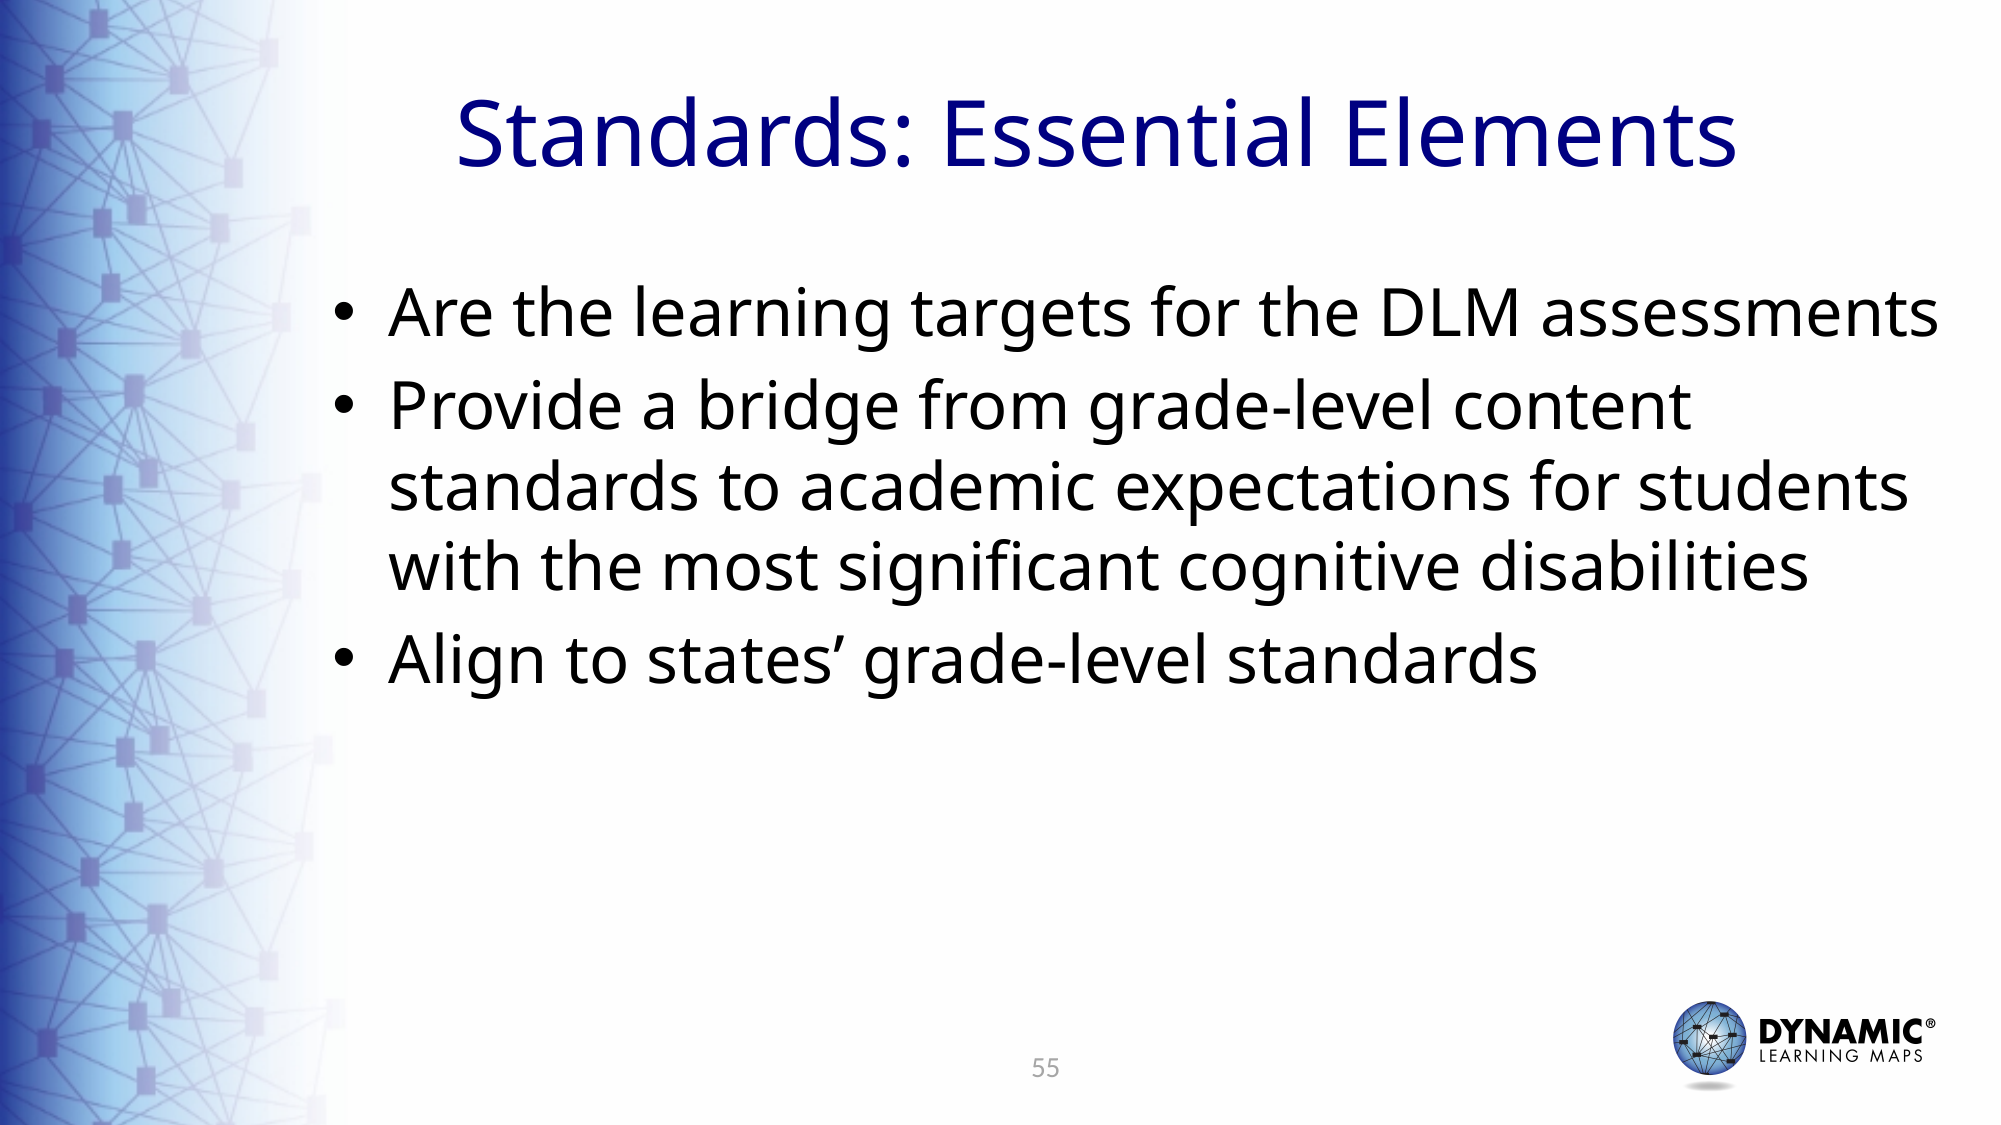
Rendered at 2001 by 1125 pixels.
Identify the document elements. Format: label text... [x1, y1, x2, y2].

picture [0, 0, 2000, 1125]
list Are the learning targets for the DLM assessments Provide a bridge from grade-level content standards to academic expectations for students with the most significant cognitive disabilities Align to states’ grade-level standards [317, 262, 1966, 1005]
title Standards: Essential Elements [197, 35, 1998, 224]
